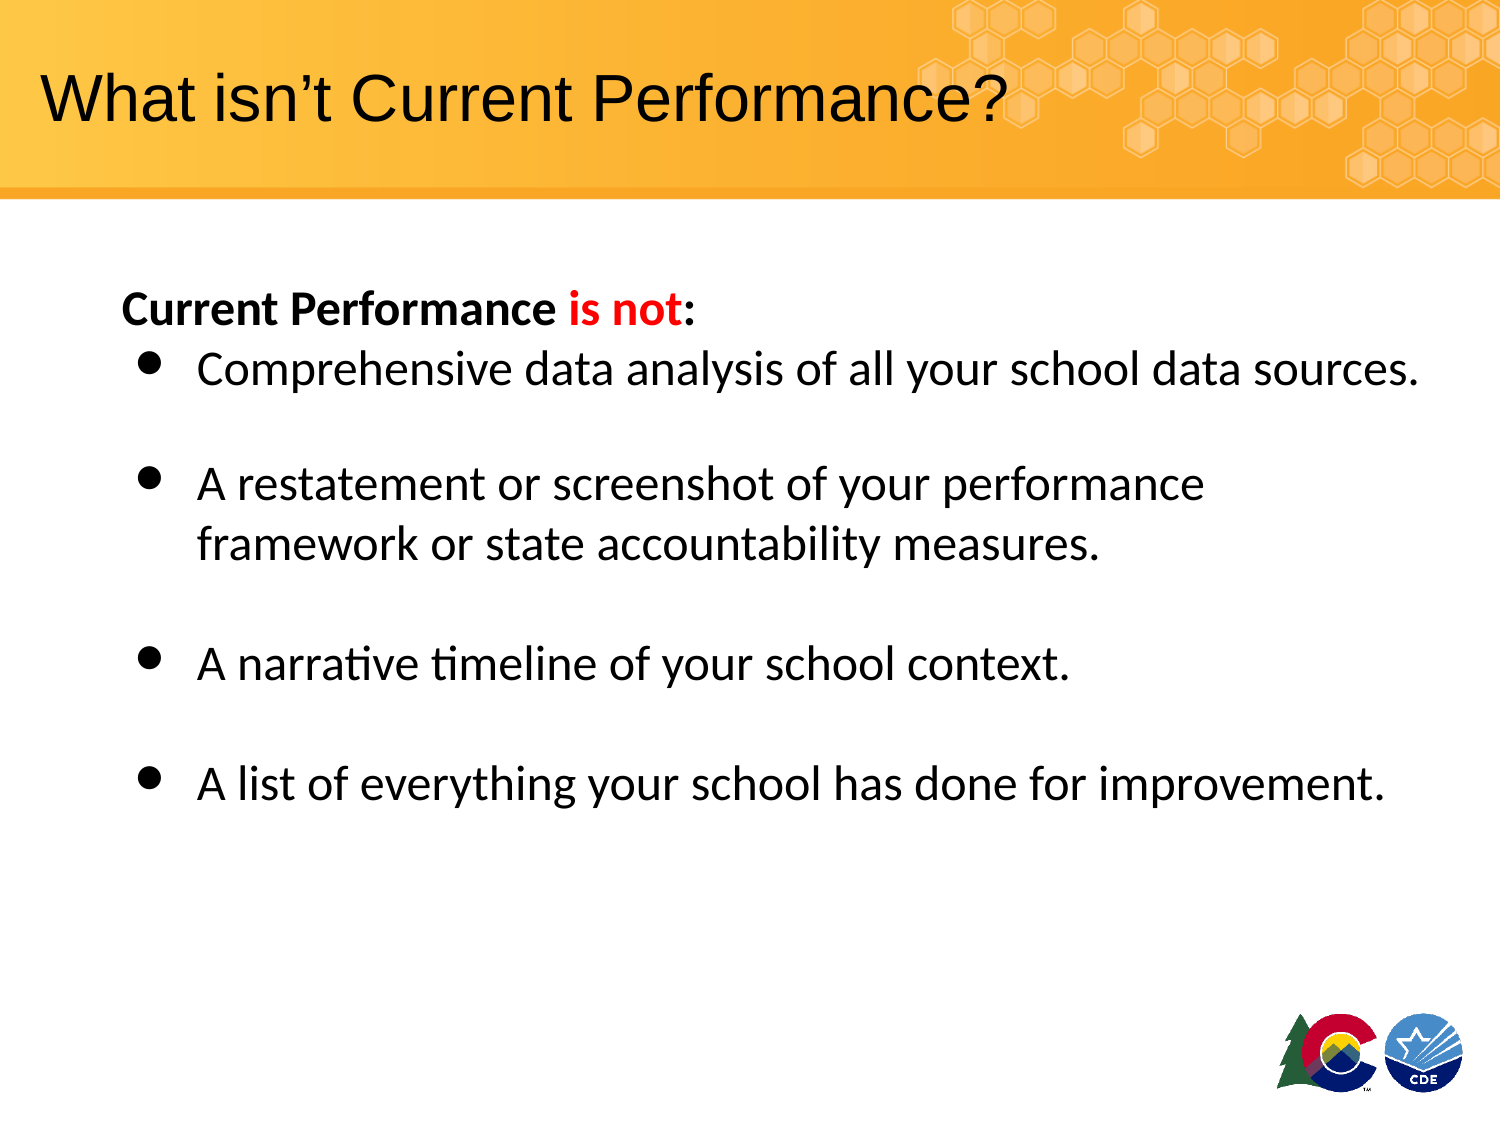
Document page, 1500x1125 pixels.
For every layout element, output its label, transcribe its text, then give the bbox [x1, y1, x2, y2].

title What isn’t Current Performance? [40, 54, 1346, 147]
picture [0, 0, 1500, 200]
text_box Current Performance is not: Comprehensive data analysis of all your school data sources. A restatement or screenshot of your performance framework or state accountability measures. A narrative timeline of your school context. A list of everything your school has done for improvement. [106, 260, 1436, 826]
picture [1275, 1012, 1463, 1093]
